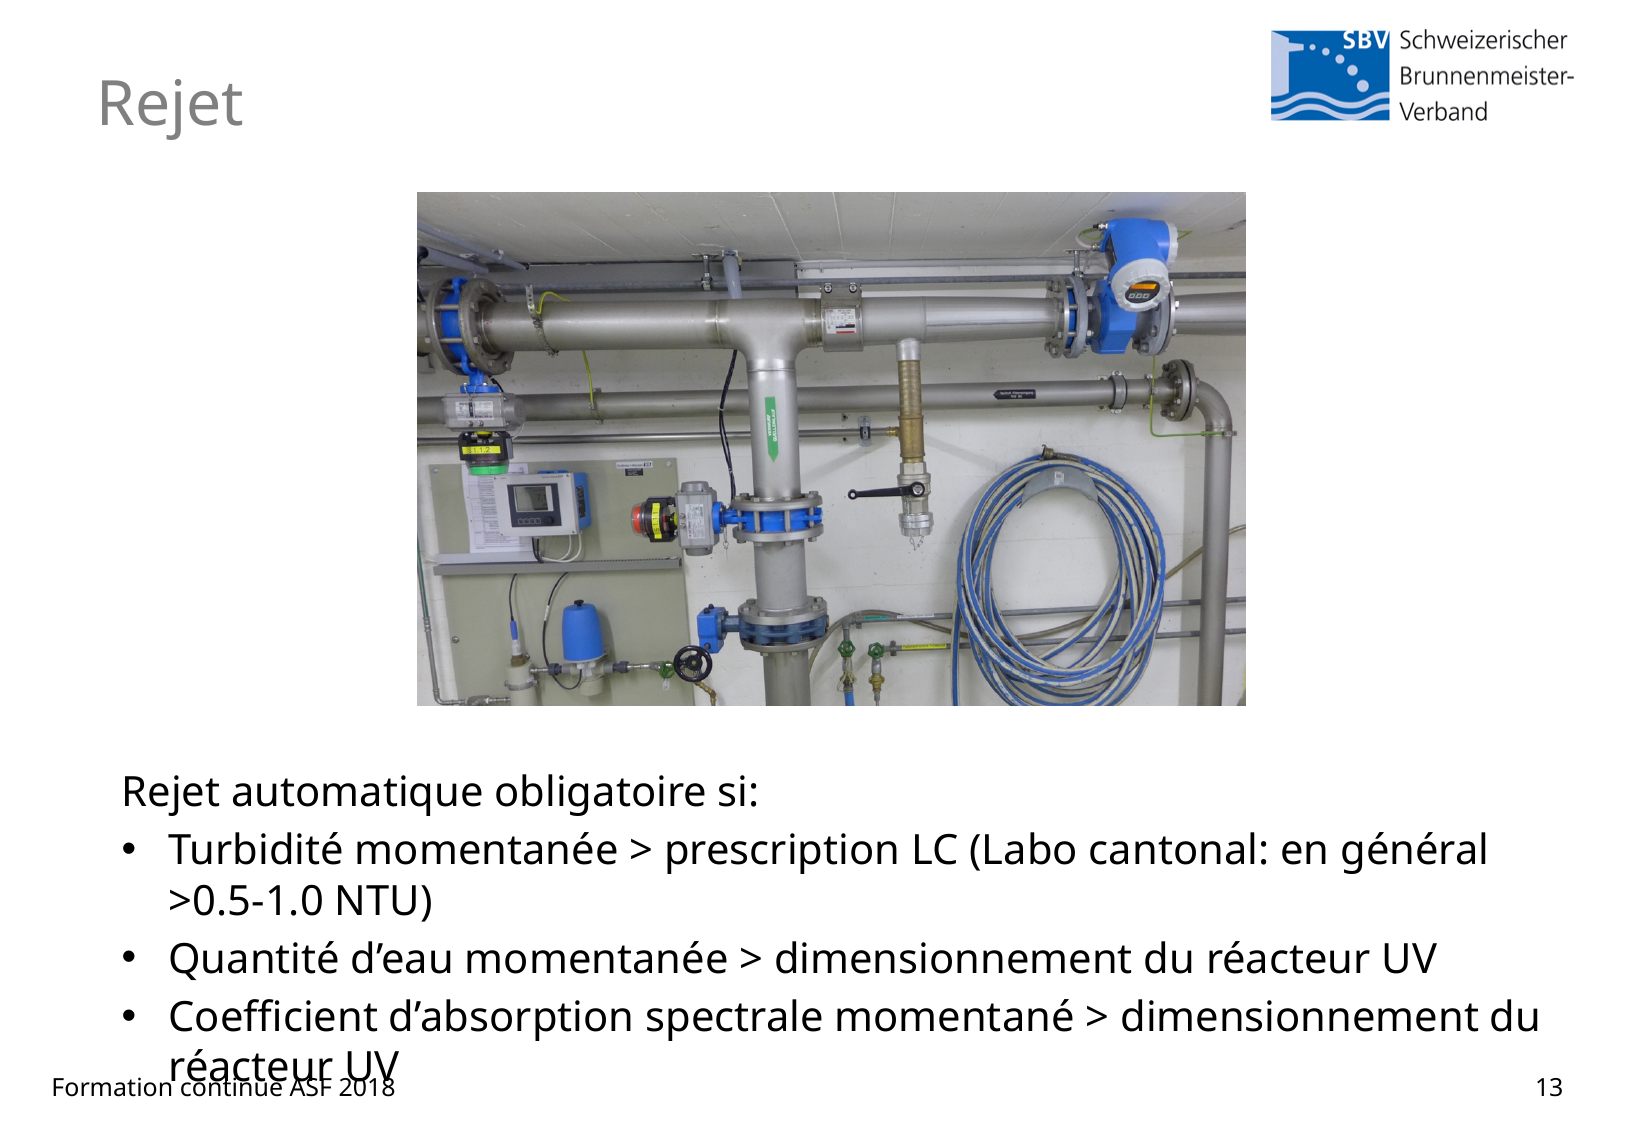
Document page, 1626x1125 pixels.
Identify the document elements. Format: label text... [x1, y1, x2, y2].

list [417, 192, 1246, 706]
title Rejet [81, 55, 1341, 145]
picture [1271, 24, 1579, 127]
text_box Rejet automatique obligatoire si: Turbidité momentanée > prescription LC (Labo cantonal: en général >0.5-1.0 NTU) Quantité d’eau momentanée > dimensionnement du réacteur UV Coefficient d’absorption spectrale momentané > dimensionnement du réacteur UV [106, 757, 1602, 1125]
